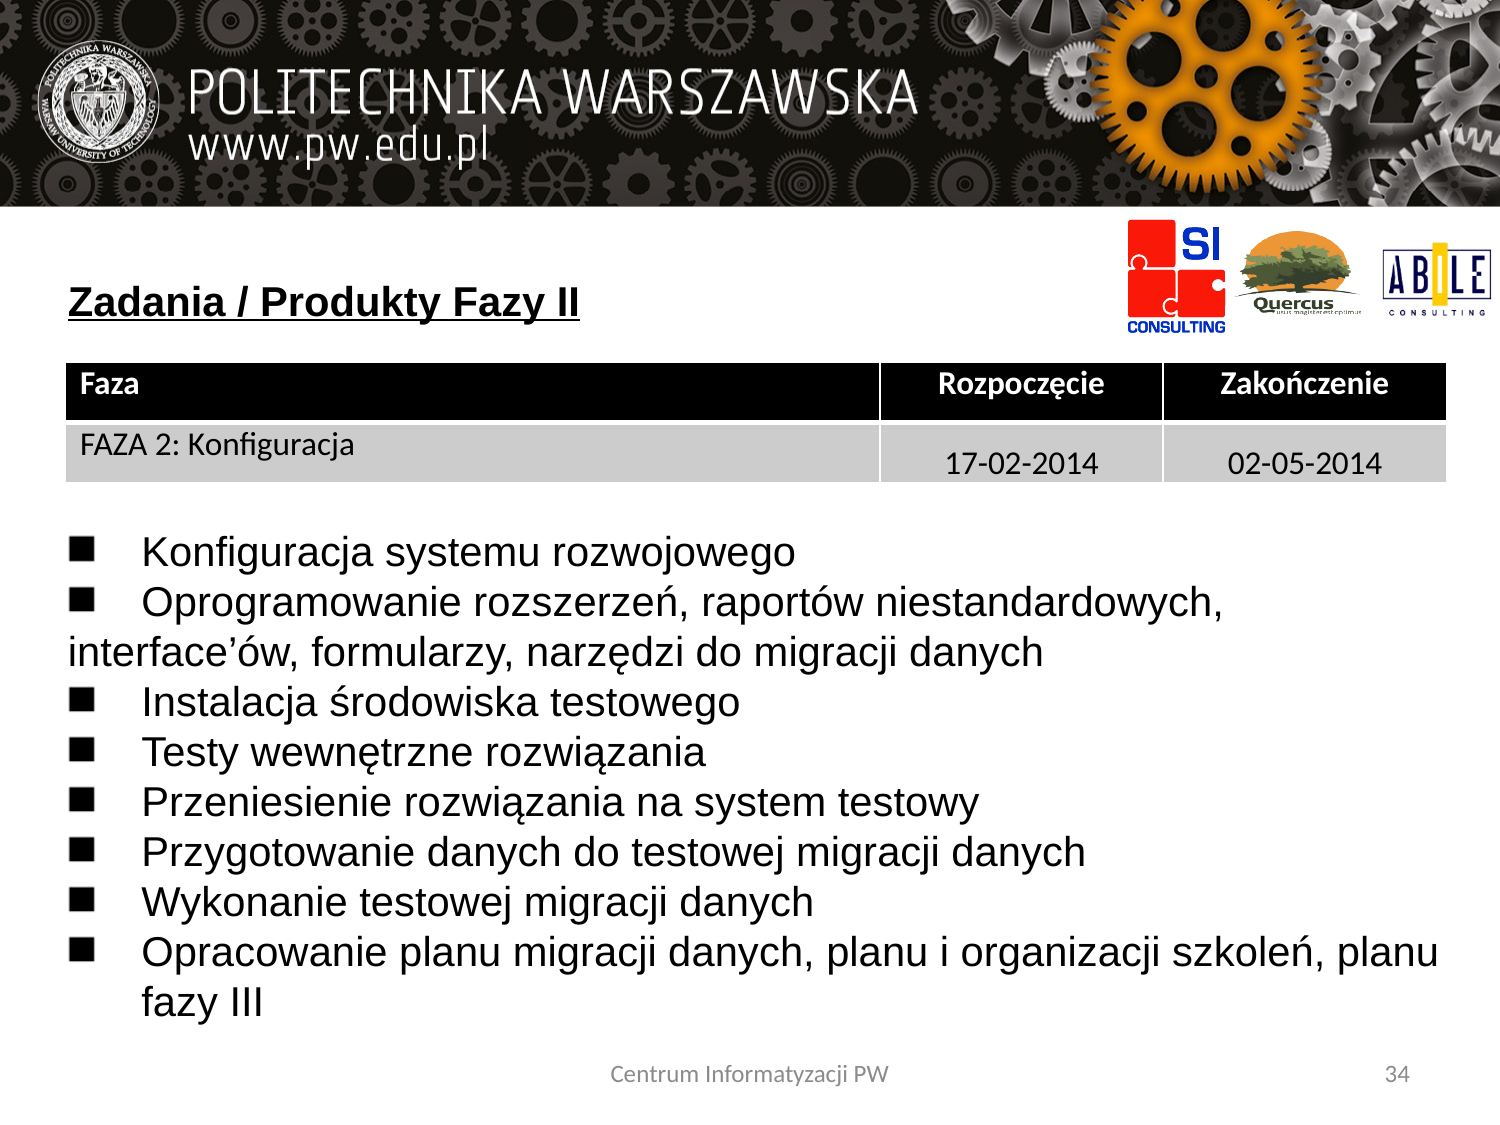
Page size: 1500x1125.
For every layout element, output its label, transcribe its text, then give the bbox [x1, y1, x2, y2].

text_box Zadania / Produkty Fazy II Konfiguracja systemu rozwojowego Oprogramowanie rozszerzeń, raportów niestandardowych, interface’ów, formularzy, narzędzi do migracji danych Instalacja środowiska testowego Testy wewnętrzne rozwiązania Przeniesienie rozwiązania na system testowy Przygotowanie danych do testowej migracji danych Wykonanie testowej migracji danych Opracowanie planu migracji danych, planu i organizacji szkoleń, planu fazy III [53, 267, 1459, 1033]
picture [67, 534, 98, 565]
table_cell 17-02-2014 [881, 425, 1162, 482]
table_cell FAZA 2: Konfiguracja [66, 425, 879, 482]
table_header Faza [66, 363, 879, 420]
picture [67, 685, 98, 715]
table_header Rozpoczęcie [881, 363, 1162, 420]
table_cell 02-05-2014 [1164, 425, 1446, 482]
footer Centrum Informatyzacji PW [512, 1042, 988, 1103]
picture [67, 585, 98, 615]
picture [67, 735, 98, 765]
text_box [1127, 219, 1500, 334]
picture [0, 0, 1500, 208]
picture [67, 785, 98, 815]
picture [67, 835, 98, 865]
slide_number 34 [1074, 1042, 1425, 1103]
picture [67, 885, 98, 915]
picture [67, 935, 98, 965]
table_header Zakończenie [1164, 363, 1446, 420]
